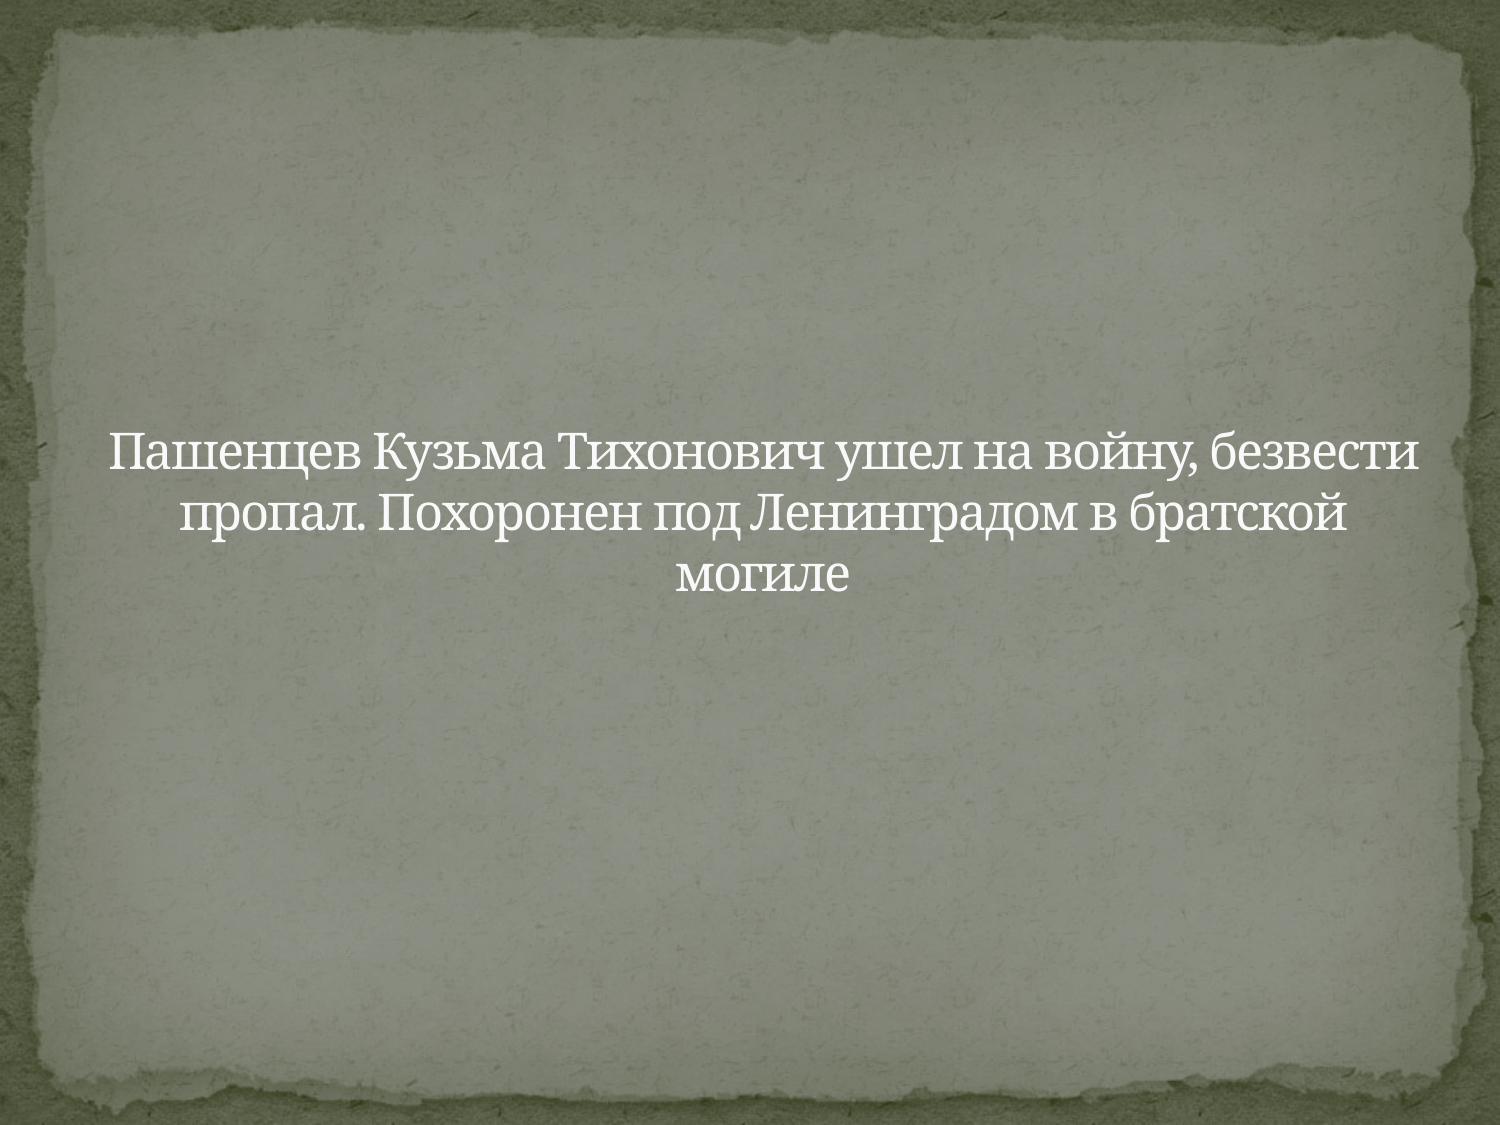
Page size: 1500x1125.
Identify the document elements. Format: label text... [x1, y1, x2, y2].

title Пашенцев Кузьма Тихонович ушел на войну, безвести пропал. Похоронен под Ленинградом в братской могиле [88, 408, 1439, 609]
